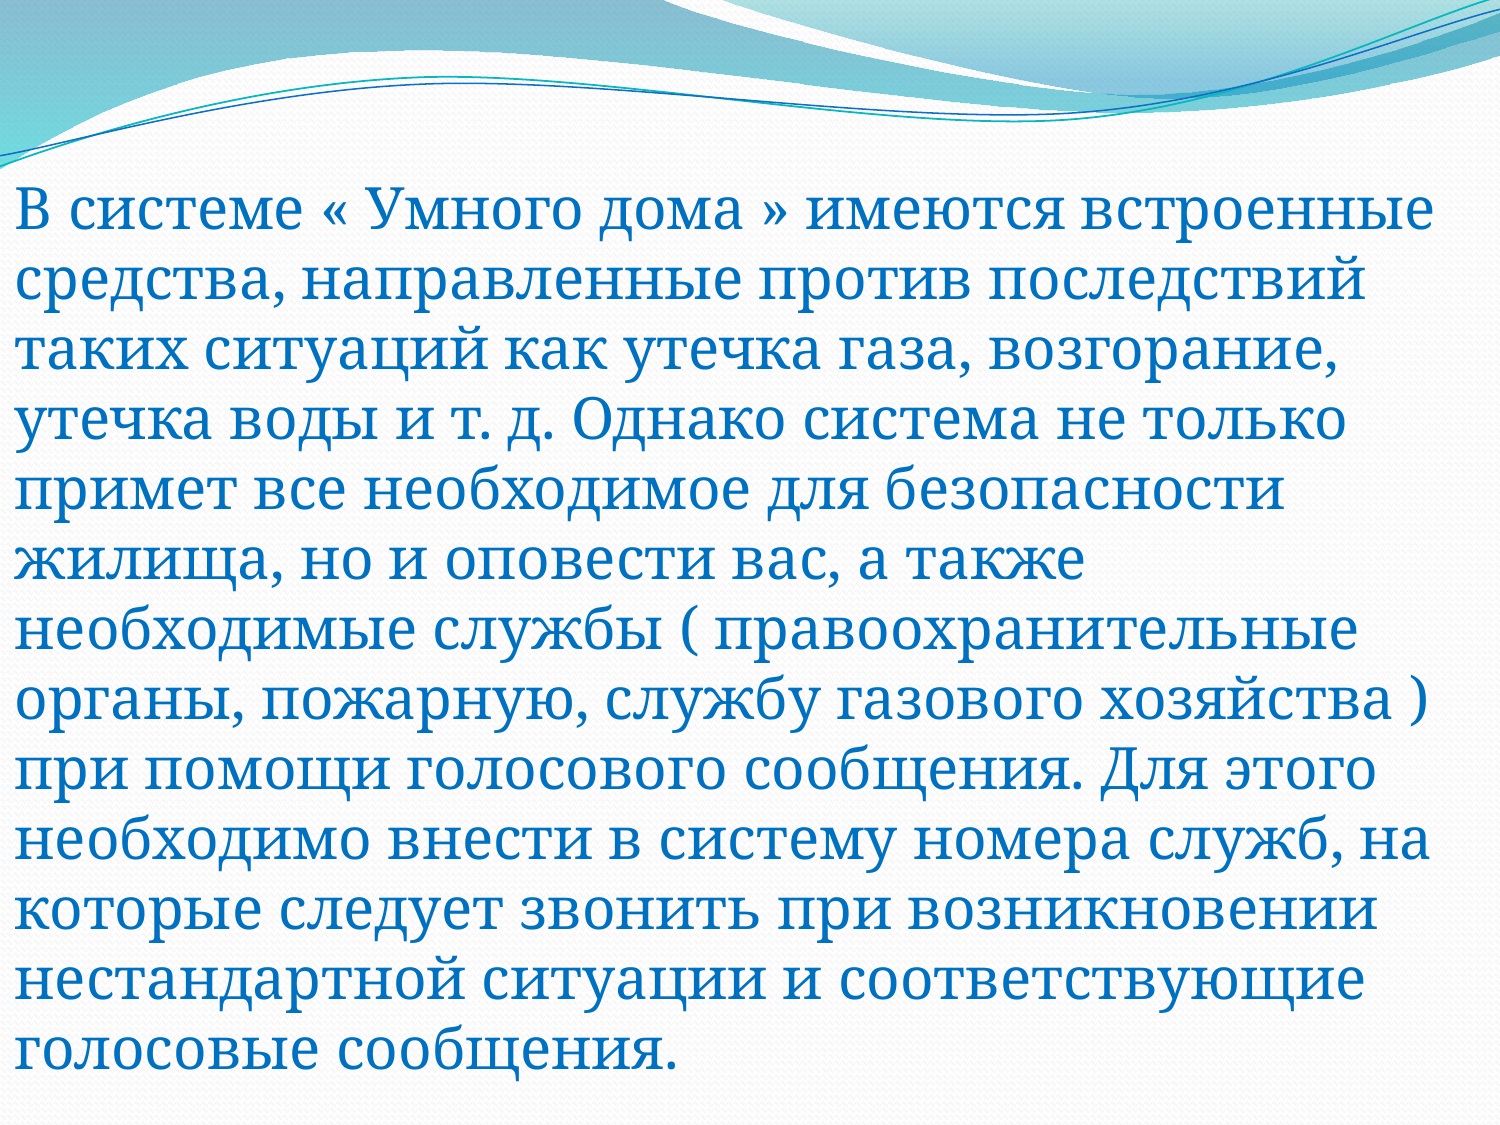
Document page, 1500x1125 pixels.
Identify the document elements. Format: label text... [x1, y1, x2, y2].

text_box В системе « Умного дома » имеются встроенные средства, направленные против последствий таких ситуаций как утечка газа, возгорание, утечка воды и т. д. Однако система не только примет все необходимое для безопасности жилища, но и оповести вас, а также необходимые службы ( правоохранительные органы, пожарную, службу газового хозяйства ) при помощи голосового сообщения. Для этого необходимо внести в систему номера служб, на которые следует звонить при возникновении нестандартной ситуации и соответствующие голосовые сообщения. [0, 164, 1500, 1089]
